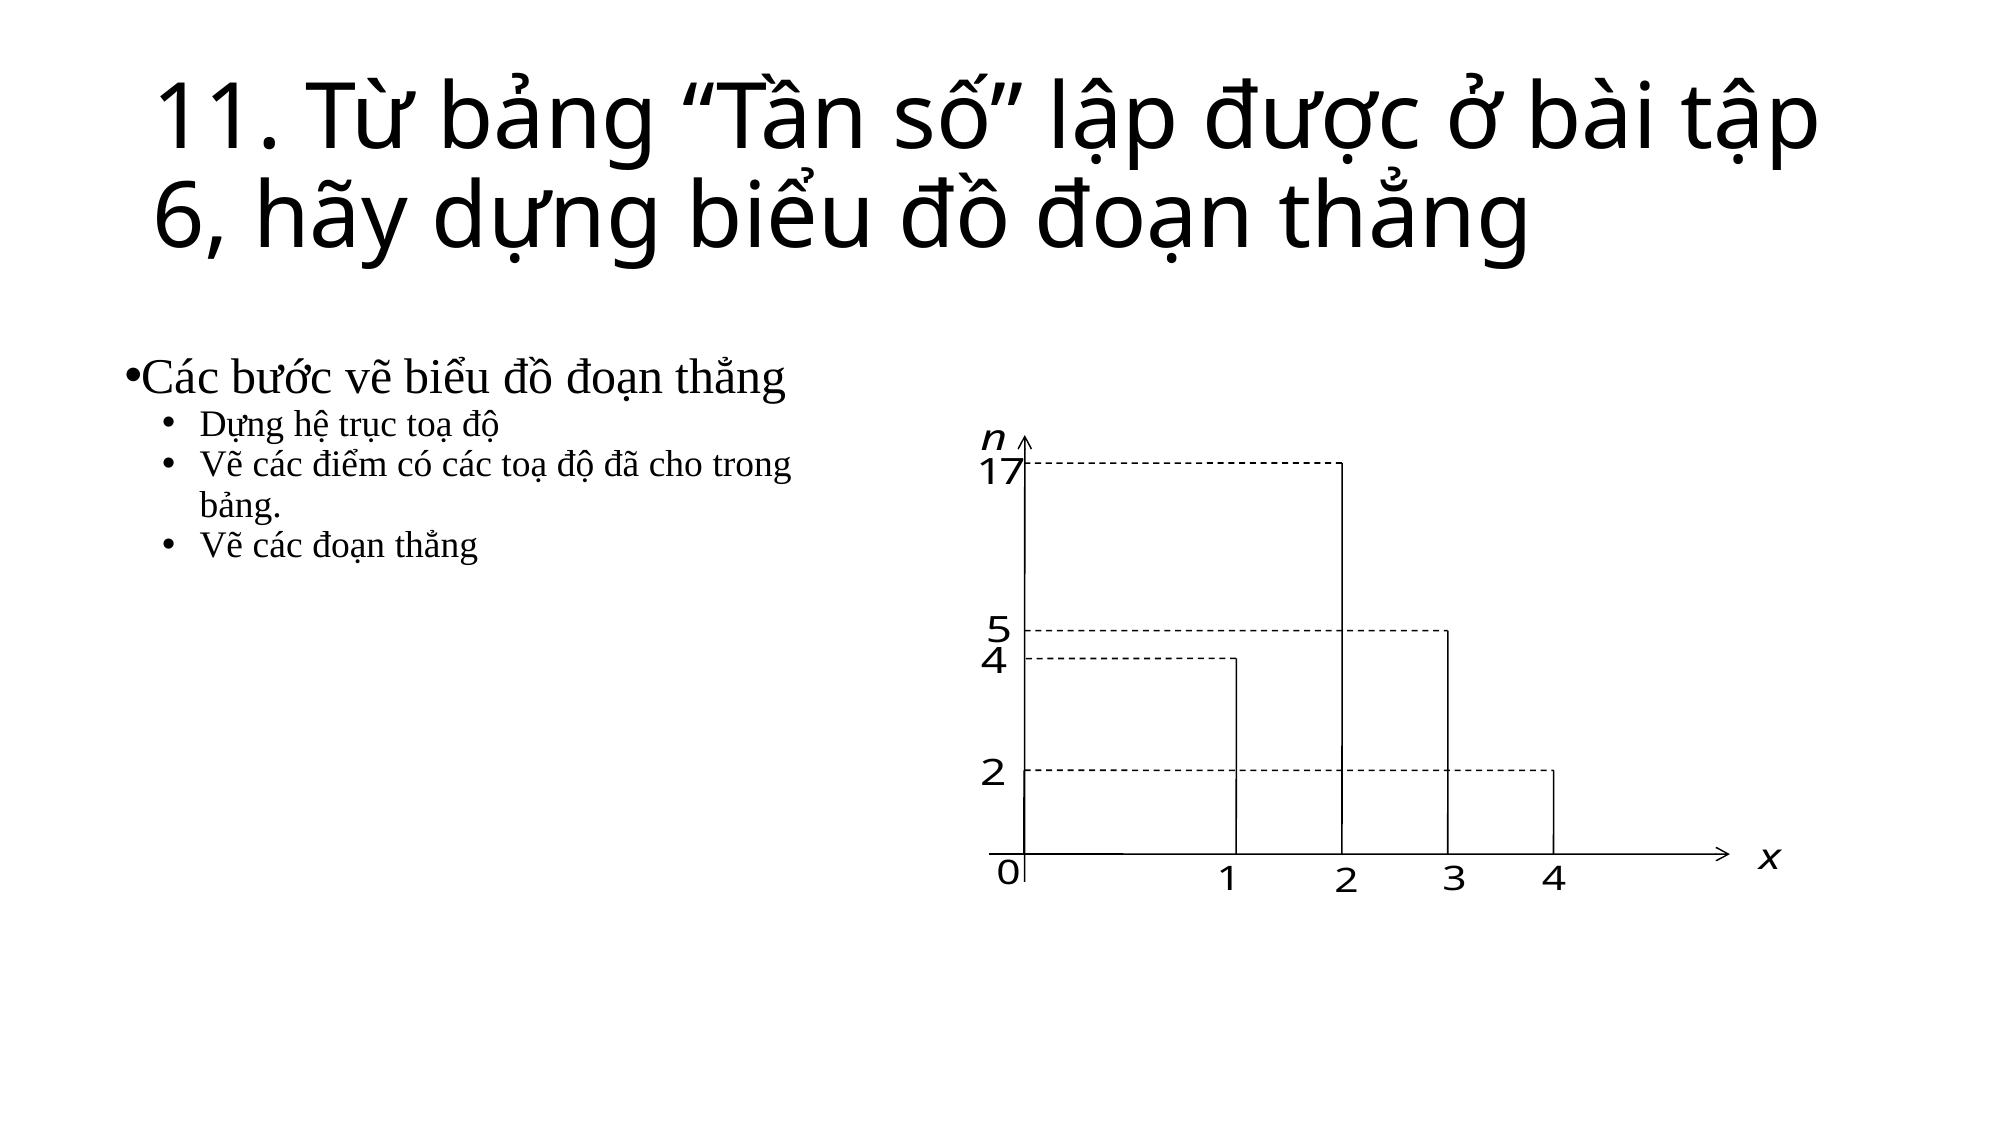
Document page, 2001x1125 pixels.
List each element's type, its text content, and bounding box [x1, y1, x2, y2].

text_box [973, 425, 1788, 899]
list Các bước vẽ biểu đồ đoạn thẳng Dựng hệ trục toạ độ Vẽ các điểm có các toạ độ đã cho trong bảng. Vẽ các đoạn thẳng [109, 342, 865, 706]
title 11. Từ bảng “Tần số” lập được ở bài tập 6, hãy dựng biểu đồ đoạn thẳng [137, 59, 1863, 278]
